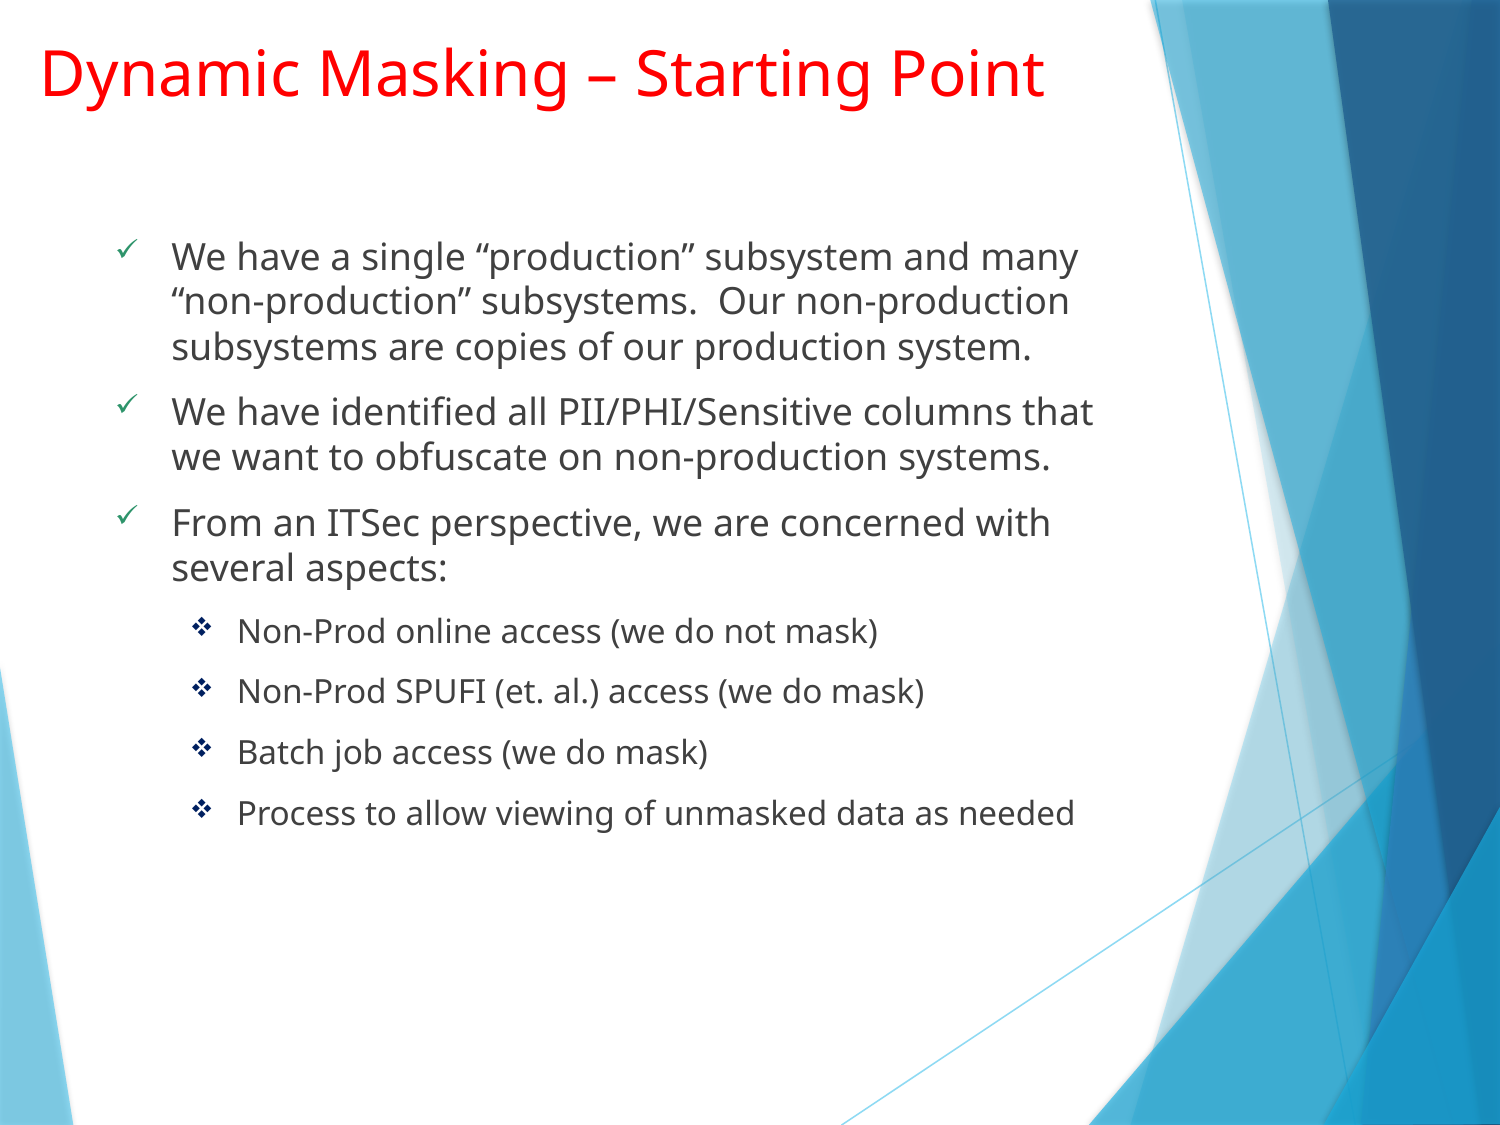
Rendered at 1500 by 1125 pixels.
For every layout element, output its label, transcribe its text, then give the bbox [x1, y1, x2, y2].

title Dynamic Masking – Starting Point [24, 24, 1067, 242]
list We have a single “production” subsystem and many “non-production” subsystems. Our non-production subsystems are copies of our production system. We have identified all PII/PHI/Sensitive columns that we want to obfuscate on non-production systems. From an ITSec perspective, we are concerned with several aspects: Non-Prod online access (we do not mask) Non-Prod SPUFI (et. al.) access (we do mask) Batch job access (we do mask) Process to allow viewing of unmasked data as needed [99, 224, 1142, 1004]
